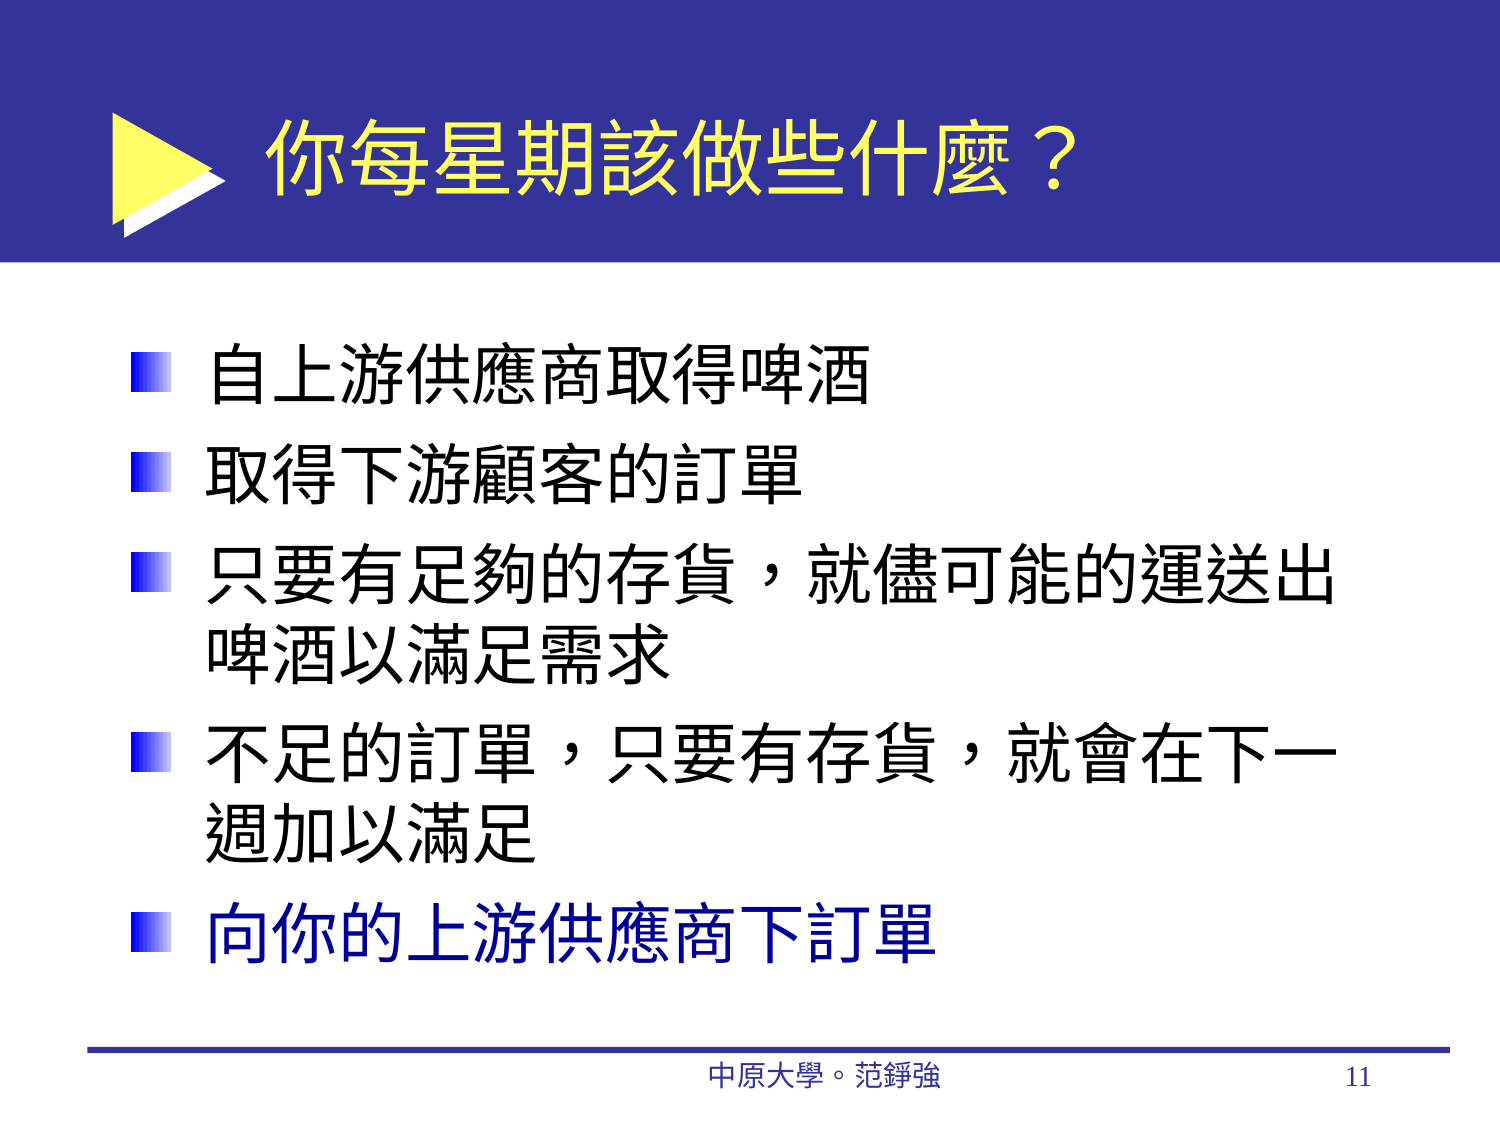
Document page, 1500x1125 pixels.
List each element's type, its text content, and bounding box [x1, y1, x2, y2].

picture [127, 349, 175, 396]
footer 中原大學。范錚強 [587, 1050, 1063, 1125]
slide_number 11 [1074, 1050, 1388, 1125]
picture [127, 449, 175, 496]
picture [127, 728, 175, 776]
picture [127, 908, 175, 956]
title 你每星期該做些什麼？ [249, 62, 1388, 250]
list 自上游供應商取得啤酒 取得下游顧客的訂單 只要有足夠的存貨，就儘可能的運送出啤酒以滿足需求 不足的訂單，只要有存貨，就會在下一週加以滿足 向你的上游供應商下訂單 [112, 324, 1388, 1000]
picture [127, 549, 175, 596]
